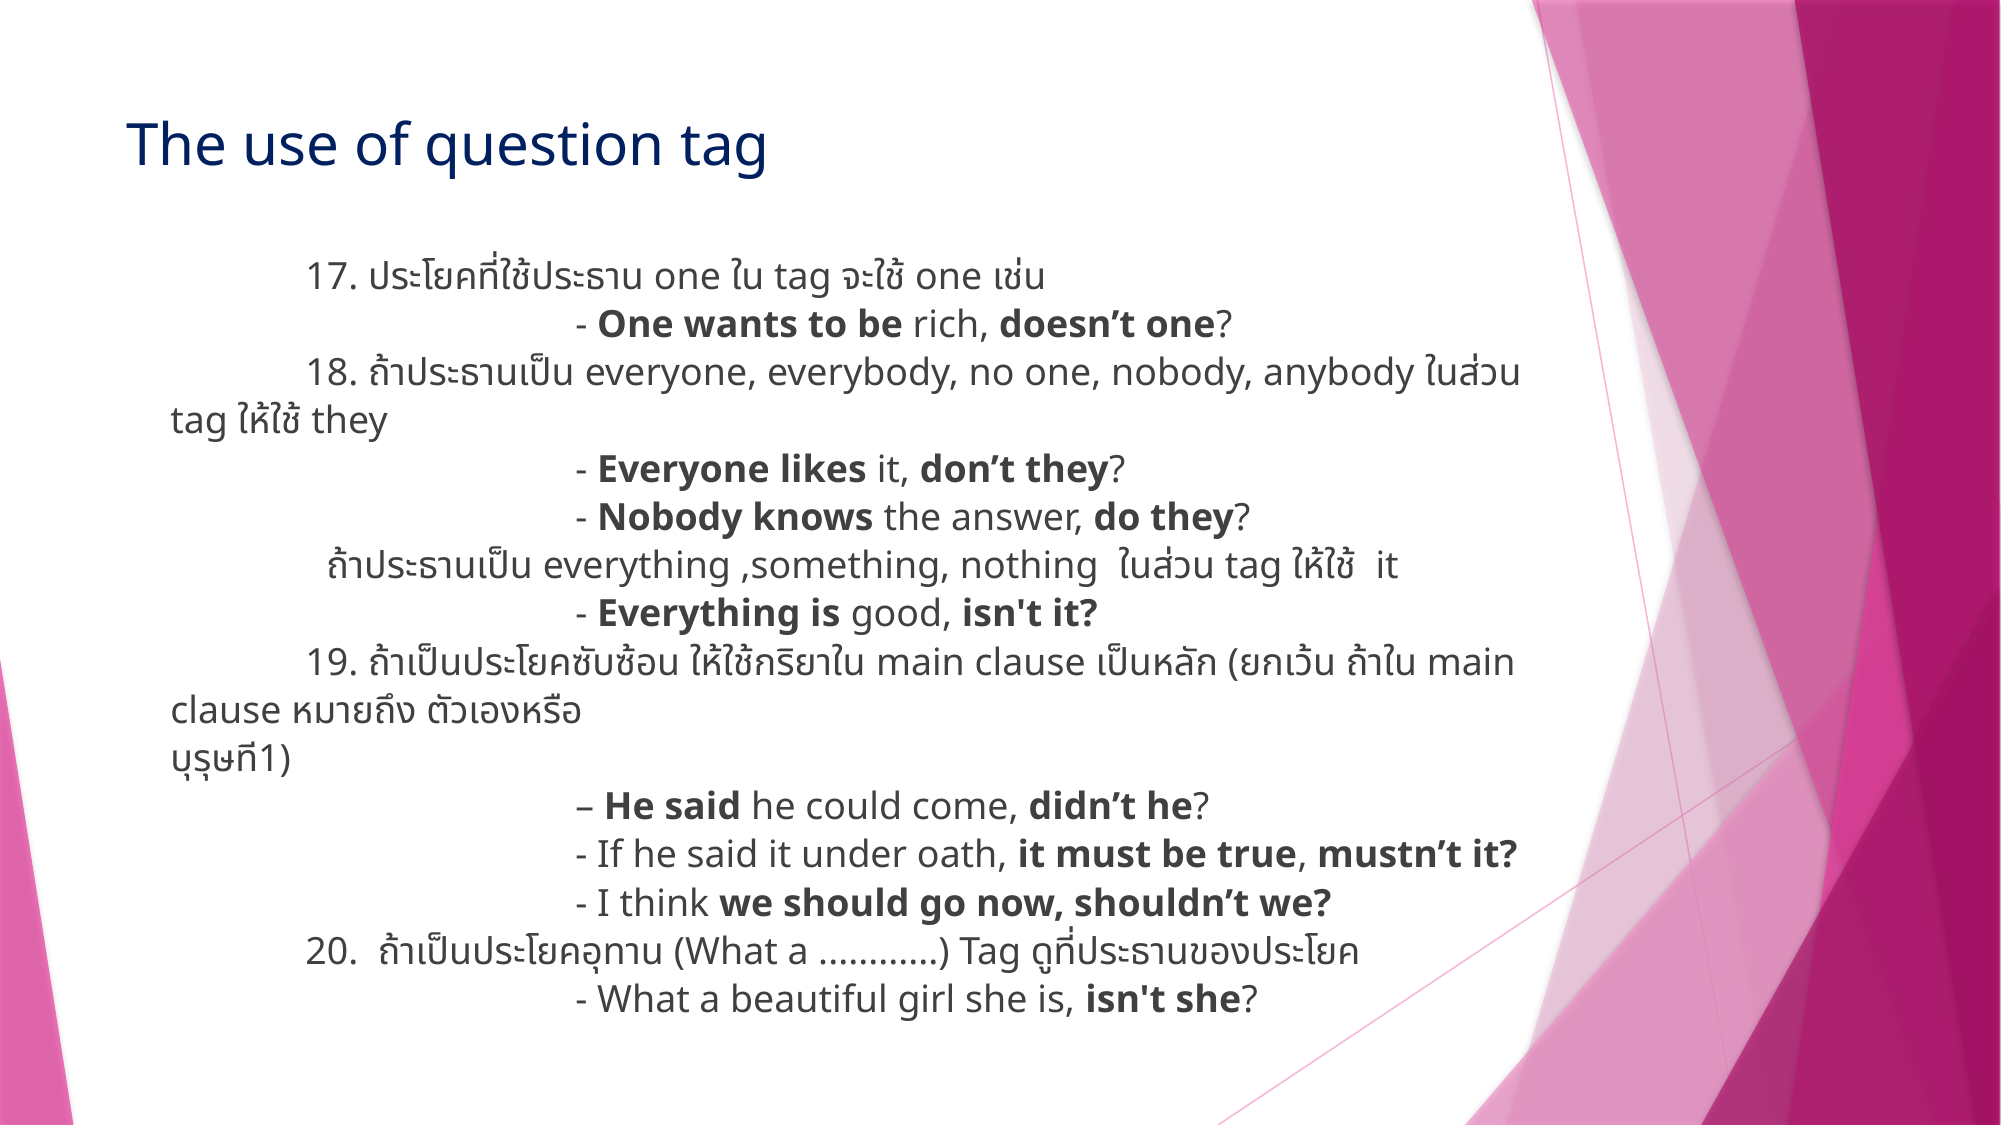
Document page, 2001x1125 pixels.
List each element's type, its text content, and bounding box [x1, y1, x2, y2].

list 17. ประโยคที่ใช้ประธาน one ใน tag จะใช้ one เช่น - One wants to be rich, doesn’t one? 18. ถ้าประธานเป็น everyone, everybody, no one, nobody, anybody ในส่วน tag ให้ใช้ they - Everyone likes it, don’t they? - Nobody knows the answer, do they? ถ้าประธานเป็น everything ,something, nothing ในส่วน tag ให้ใช้ it - Everything is good, isn't it? 19. ถ้าเป็นประโยคซับซ้อน ให้ใช้กริยาใน main clause เป็นหลัก (ยกเว้น ถ้าใน main clause หมายถึง ตัวเองหรือ บุรุษที1) – He said he could come, didn’t he? - If he said it under oath, it must be true, mustn’t it? - I think we should go now, shouldn’t we? 20. ถ้าเป็นประโยคอุทาน (What a ............) Tag ดูที่ประธานของประโยค - What a beautiful girl she is, isn't she? [155, 241, 1597, 1036]
title The use of question tag [111, 99, 1522, 218]
